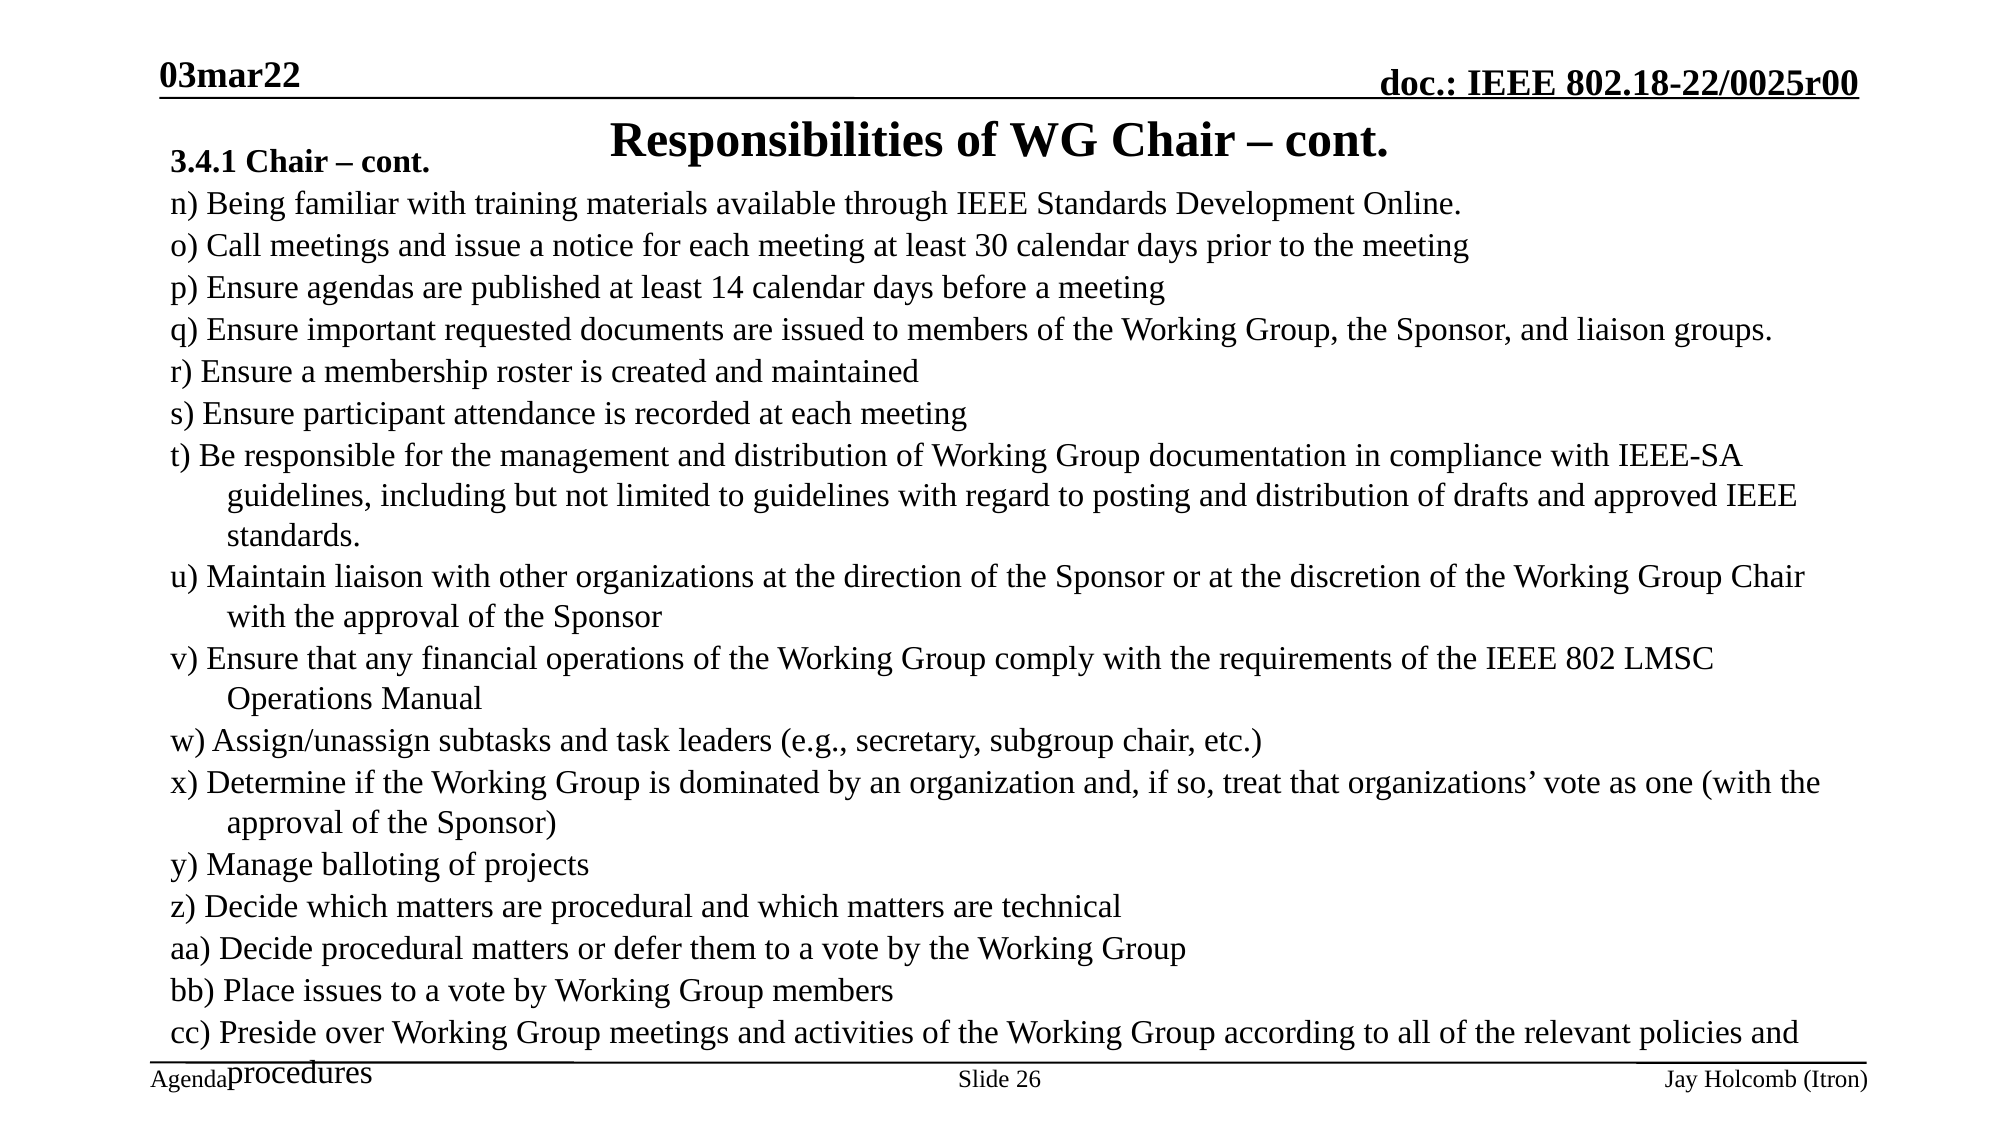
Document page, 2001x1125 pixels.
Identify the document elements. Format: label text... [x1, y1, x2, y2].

slide_number Slide 26 [933, 1061, 1067, 1123]
title Responsibilities of WG Chair – cont. [362, 94, 1638, 179]
footer Jay Holcomb (Itron) [1171, 1061, 1869, 1093]
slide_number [158, 49, 522, 95]
list 3.4.1 Chair – cont. n) Being familiar with training materials available through IEEE Standards Development Online. o) Call meetings and issue a notice for each meeting at least 30 calendar days prior to the meeting p) Ensure agendas are published at least 14 calendar days before a meeting q) Ensure important requested documents are issued to members of the Working Group, the Sponsor, and liaison groups. r) Ensure a membership roster is created and maintained s) Ensure participant attendance is recorded at each meeting t) Be responsible for the management and distribution of Working Group documentation in compliance with IEEE-SA guidelines, including but not limited to guidelines with regard to posting and distribution of drafts and approved IEEE standards. u) Maintain liaison with other organizations at the direction of the Sponsor or at the discretion of the Working Group Chair with the approval of the Sponsor v) Ensure that any financial operations of the Working Group comply with the requirements of the IEEE 802 LMSC Operations Manual w) Assign/unassign subtasks and task leaders (e.g., secretary, subgroup chair, etc.) x) Determine if the Working Group is dominated by an organization and, if so, treat that organizations’ vote as one (with the approval of the Sponsor) y) Manage balloting of projects z) Decide which matters are procedural and which matters are technical aa) Decide procedural matters or defer them to a vote by the Working Group bb) Place issues to a vote by Working Group members cc) Preside over Working Group meetings and activities of the Working Group according to all of the relevant policies and procedures [155, 131, 1865, 807]
